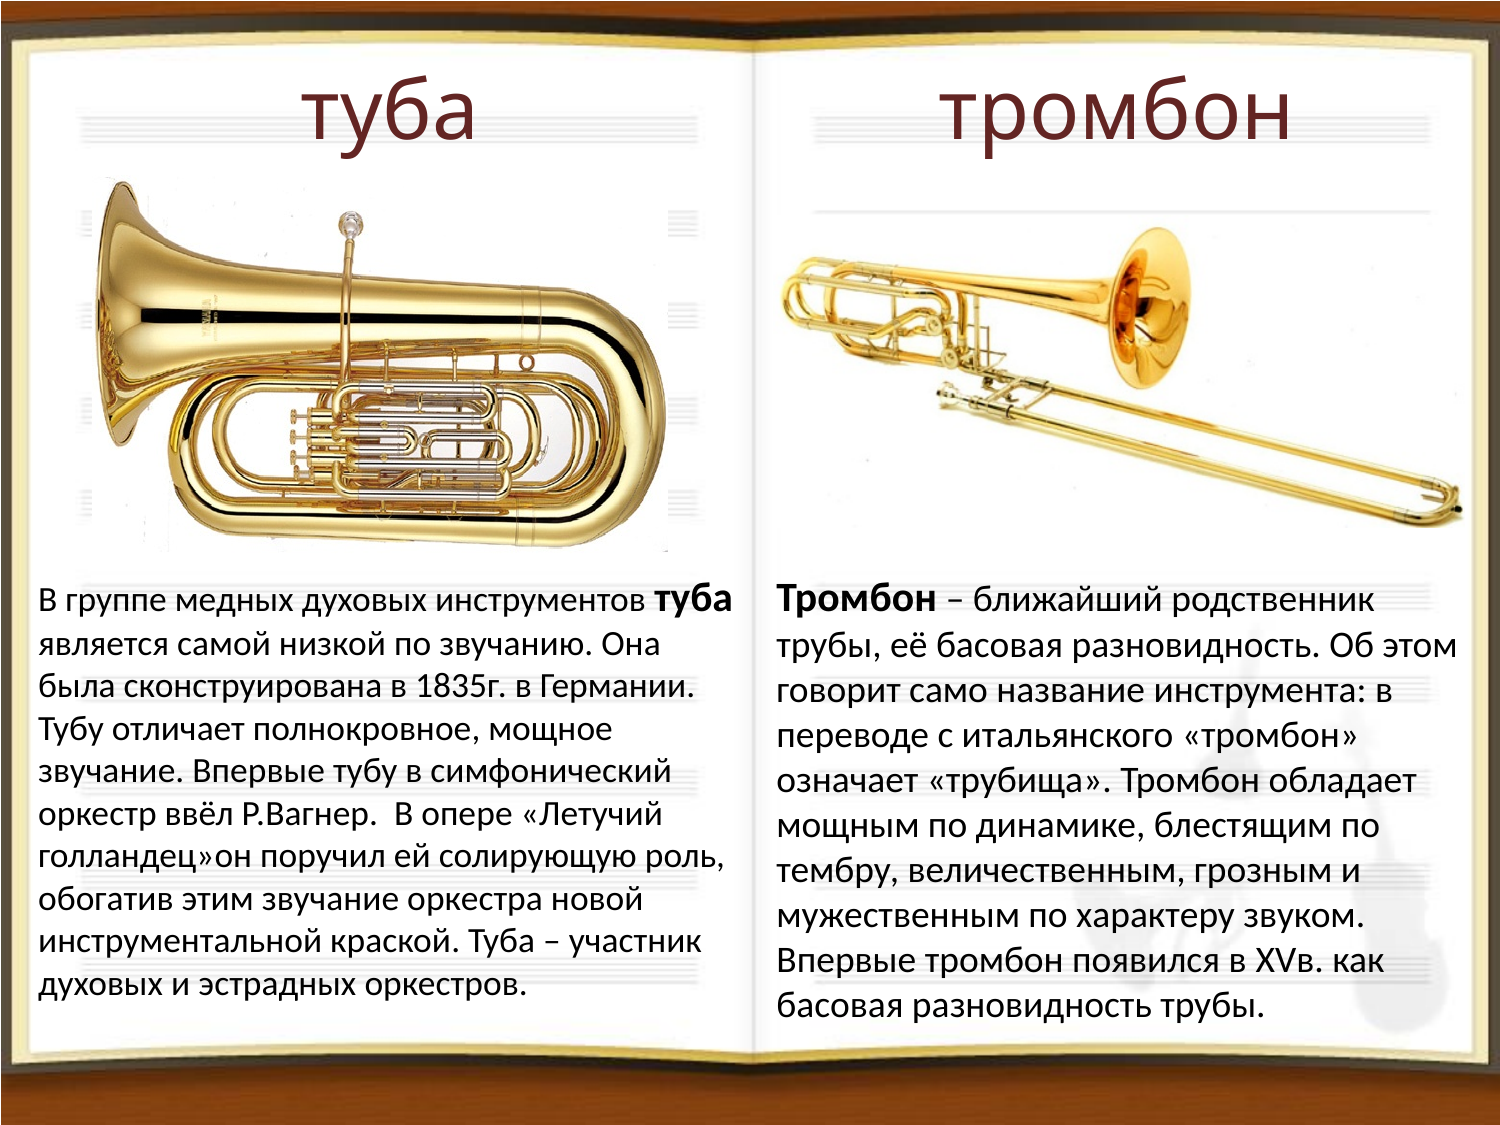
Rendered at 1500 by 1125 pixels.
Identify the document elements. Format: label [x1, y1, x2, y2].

picture [773, 214, 1466, 528]
list [1, 0, 1500, 1125]
list [91, 175, 669, 563]
